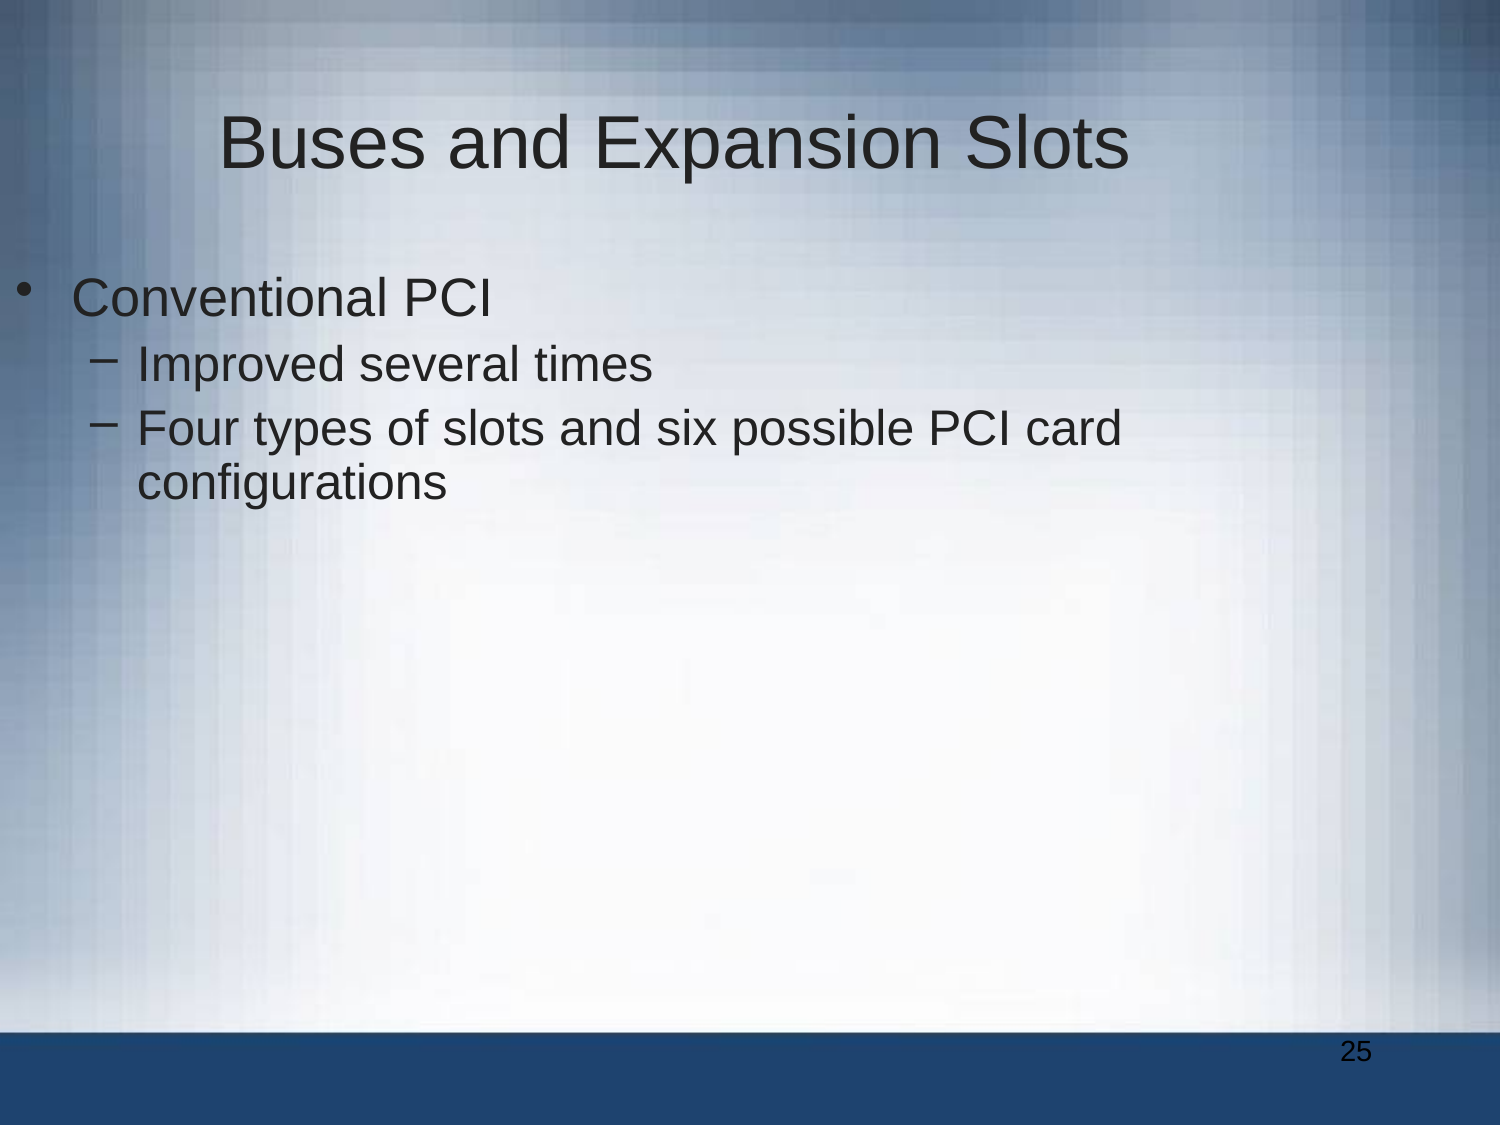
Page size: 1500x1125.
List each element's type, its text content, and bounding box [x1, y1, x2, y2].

picture [0, 0, 1500, 1125]
list Conventional PCI Improved several times Four types of slots and six possible PCI card configurations [0, 262, 1350, 538]
slide_number 25 [1074, 1025, 1388, 1100]
title Buses and Expansion Slots [0, 45, 1350, 233]
